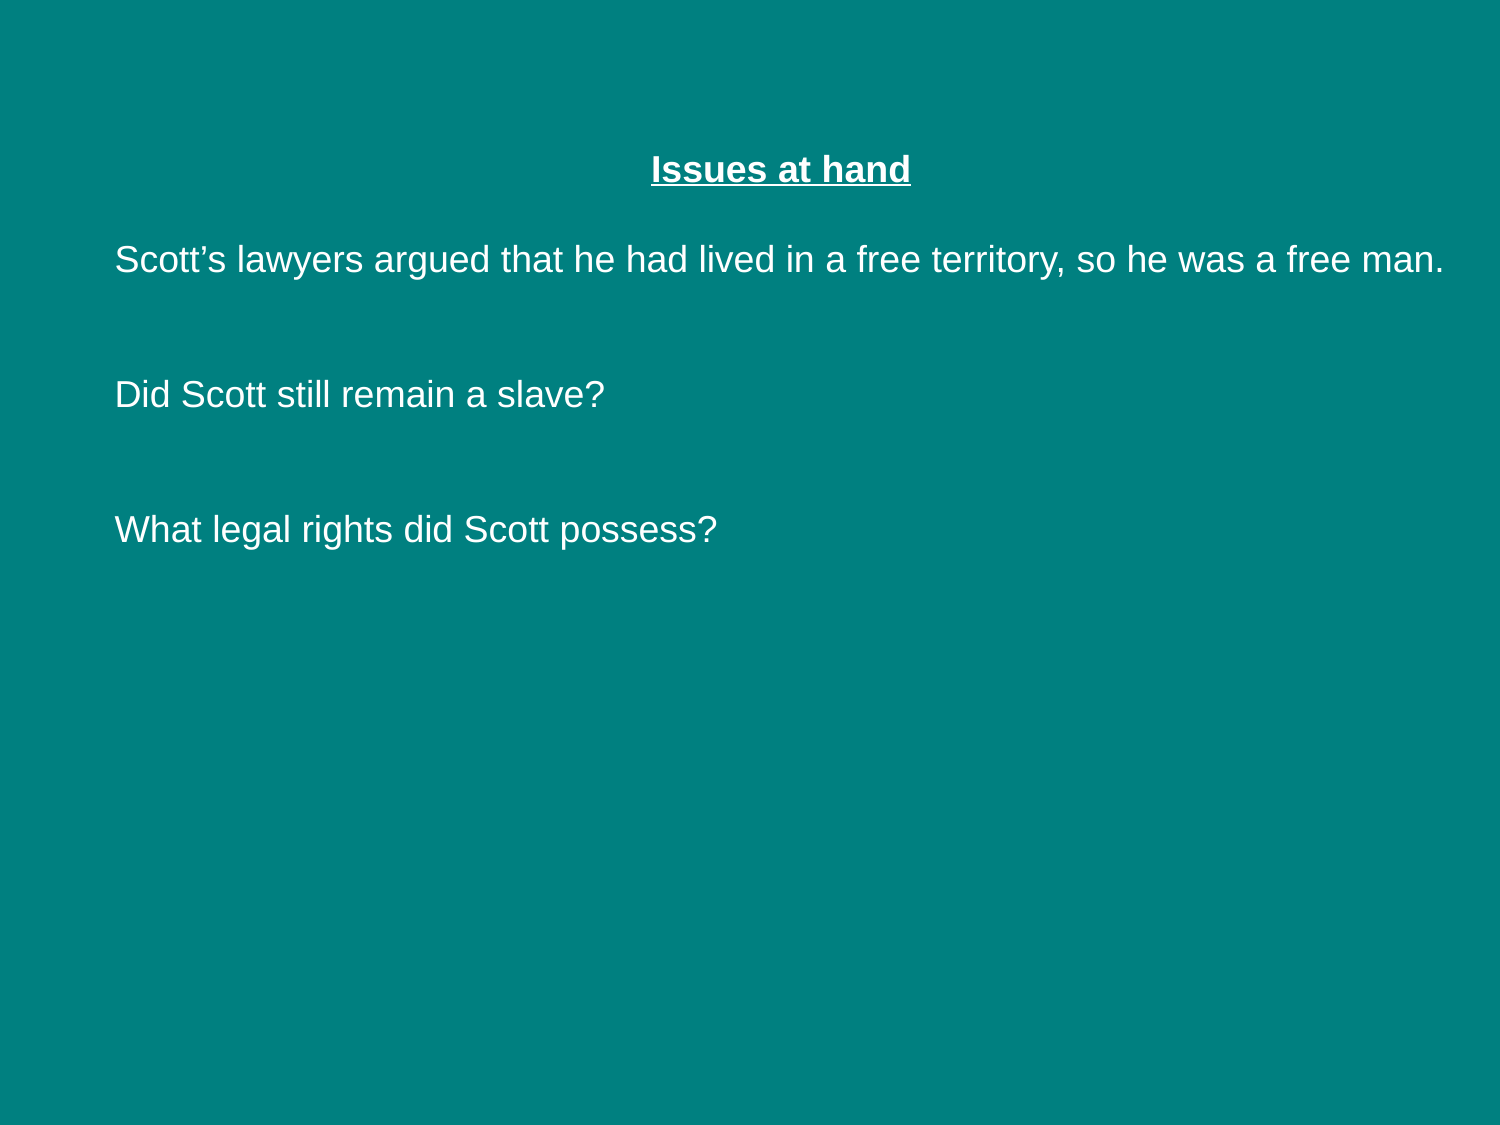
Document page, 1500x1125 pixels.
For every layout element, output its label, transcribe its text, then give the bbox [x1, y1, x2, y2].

text_box Issues at hand Scott’s lawyers argued that he had lived in a free territory, so he was a free man. Did Scott still remain a slave? What legal rights did Scott possess? [99, 137, 1463, 558]
